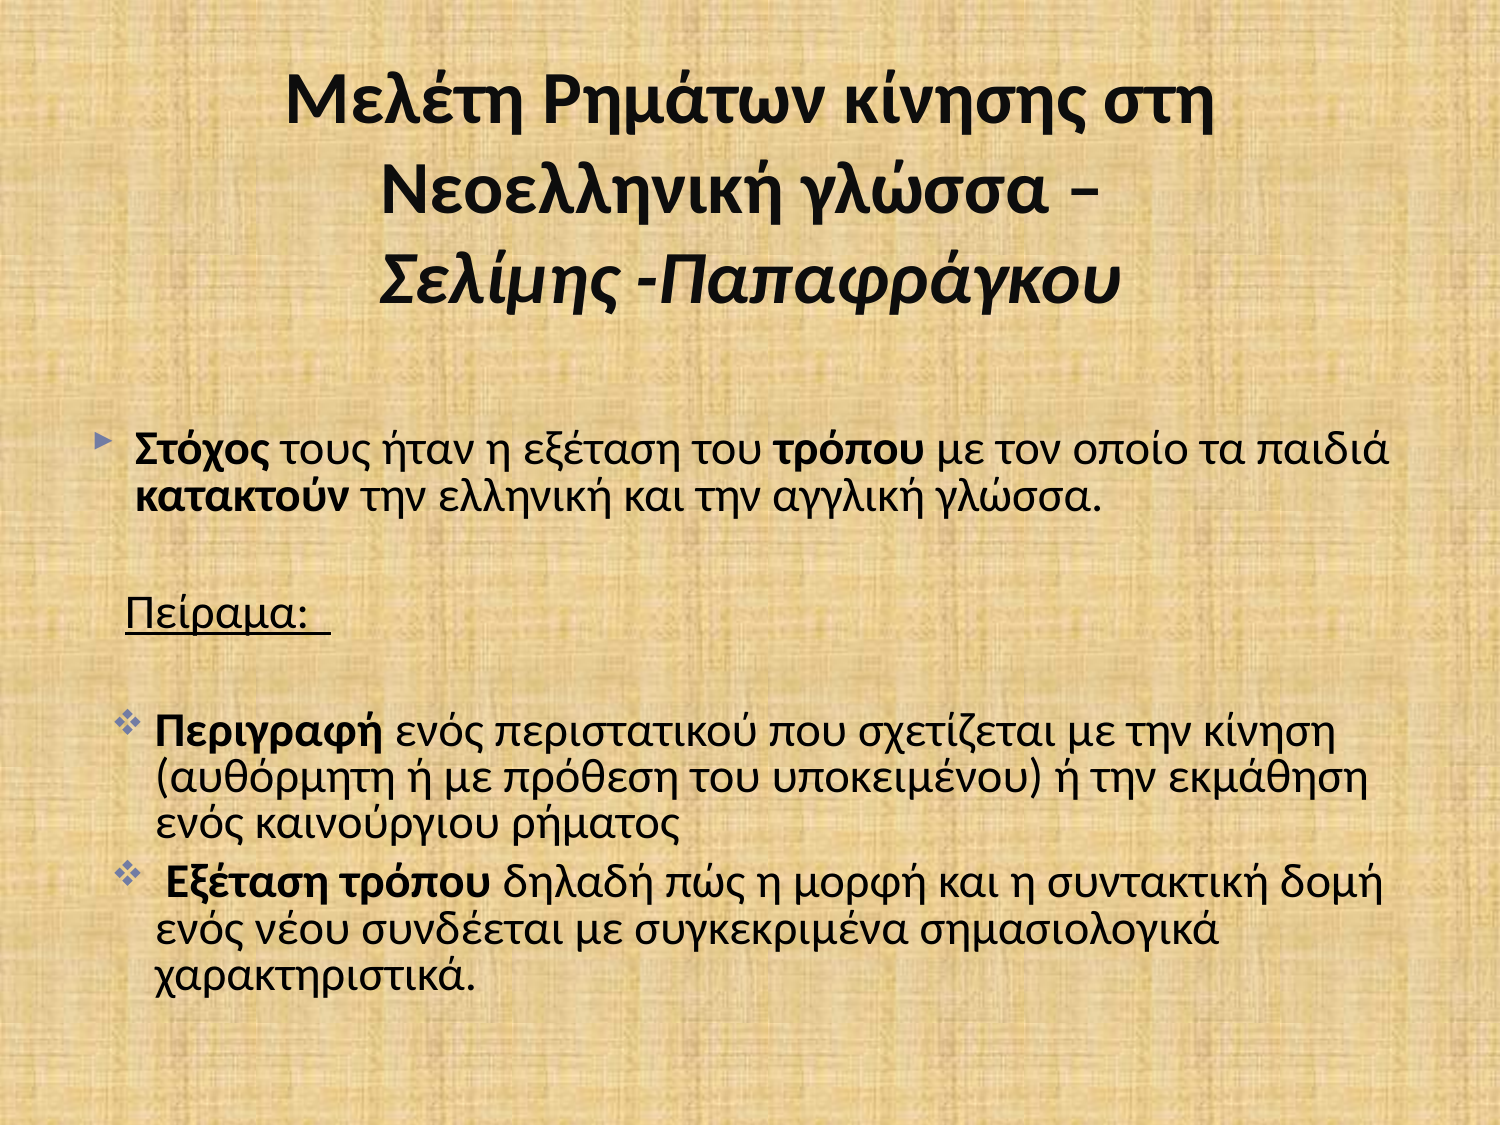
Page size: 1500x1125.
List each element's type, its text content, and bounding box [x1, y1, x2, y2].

title Μελέτη Ρημάτων κίνησης στη Νεοελληνική γλώσσα – Σελίμης -Παπαφράγκου [76, 24, 1426, 327]
list Στόχος τους ήταν η εξέταση του τρόπου με τον οποίο τα παιδιά κατακτούν την ελληνική και την αγγλική γλώσσα. Πείραμα: Περιγραφή ενός περιστατικού που σχετίζεται με την κίνηση (αυθόρμητη ή με πρόθεση του υποκειμένου) ή την εκμάθηση ενός καινούργιου ρήματος Εξέταση τρόπου δηλαδή πώς η μορφή και η συντακτική δομή ενός νέου συνδέεται με συγκεκριμένα σημασιολογικά χαρακτηριστικά. [76, 349, 1426, 1011]
picture [0, 0, 1500, 1125]
